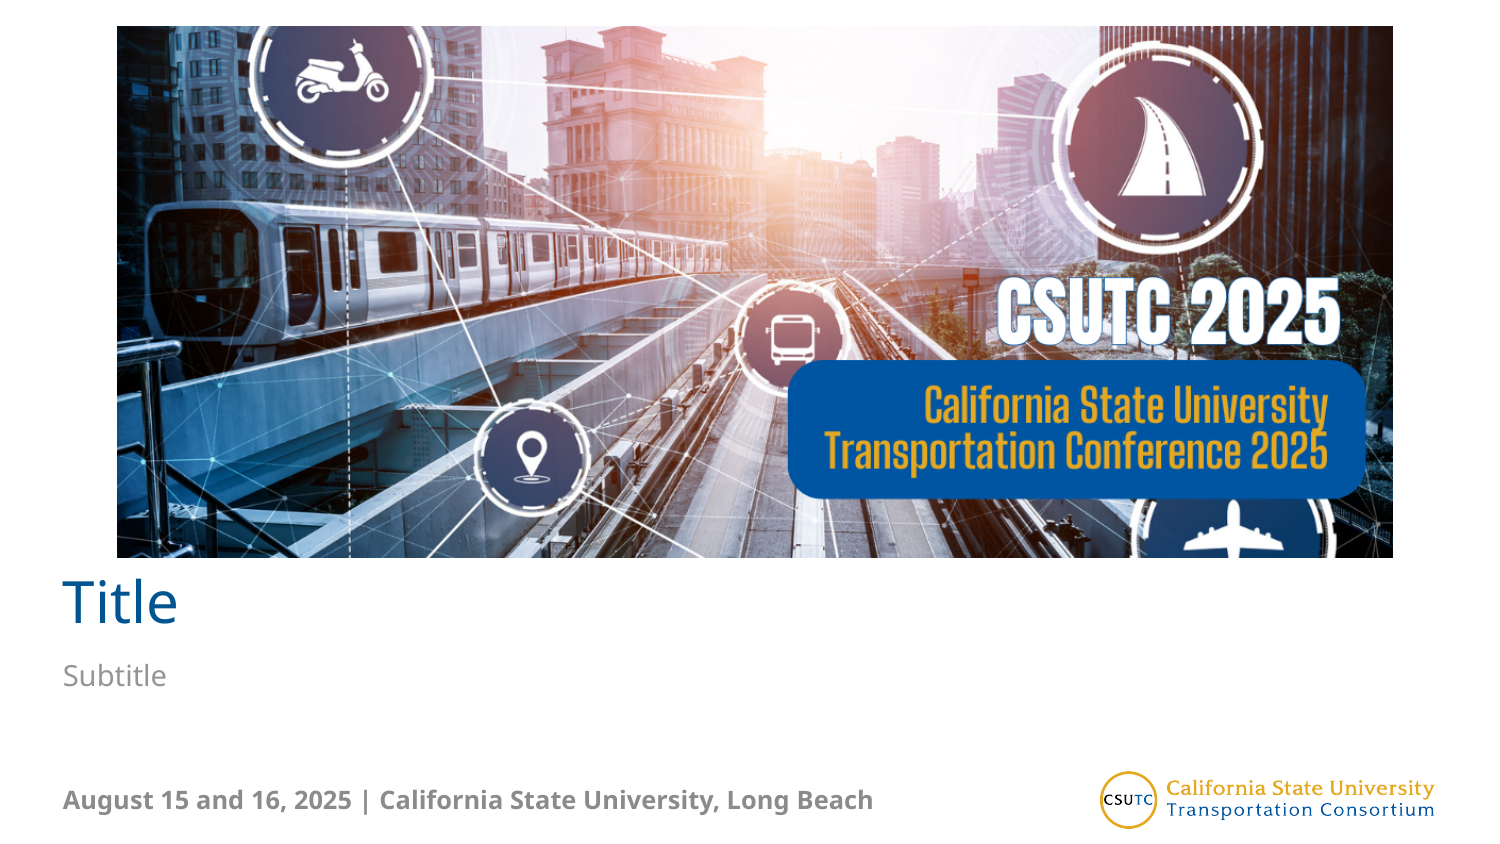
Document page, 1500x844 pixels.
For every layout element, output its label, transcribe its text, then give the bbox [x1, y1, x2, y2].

picture [116, 25, 1393, 558]
title Title [47, 557, 1462, 673]
subtitle Subtitle [47, 649, 711, 742]
picture [1088, 758, 1447, 842]
text_box August 15 and 16, 2025 | California State University, Long Beach [47, 776, 993, 823]
